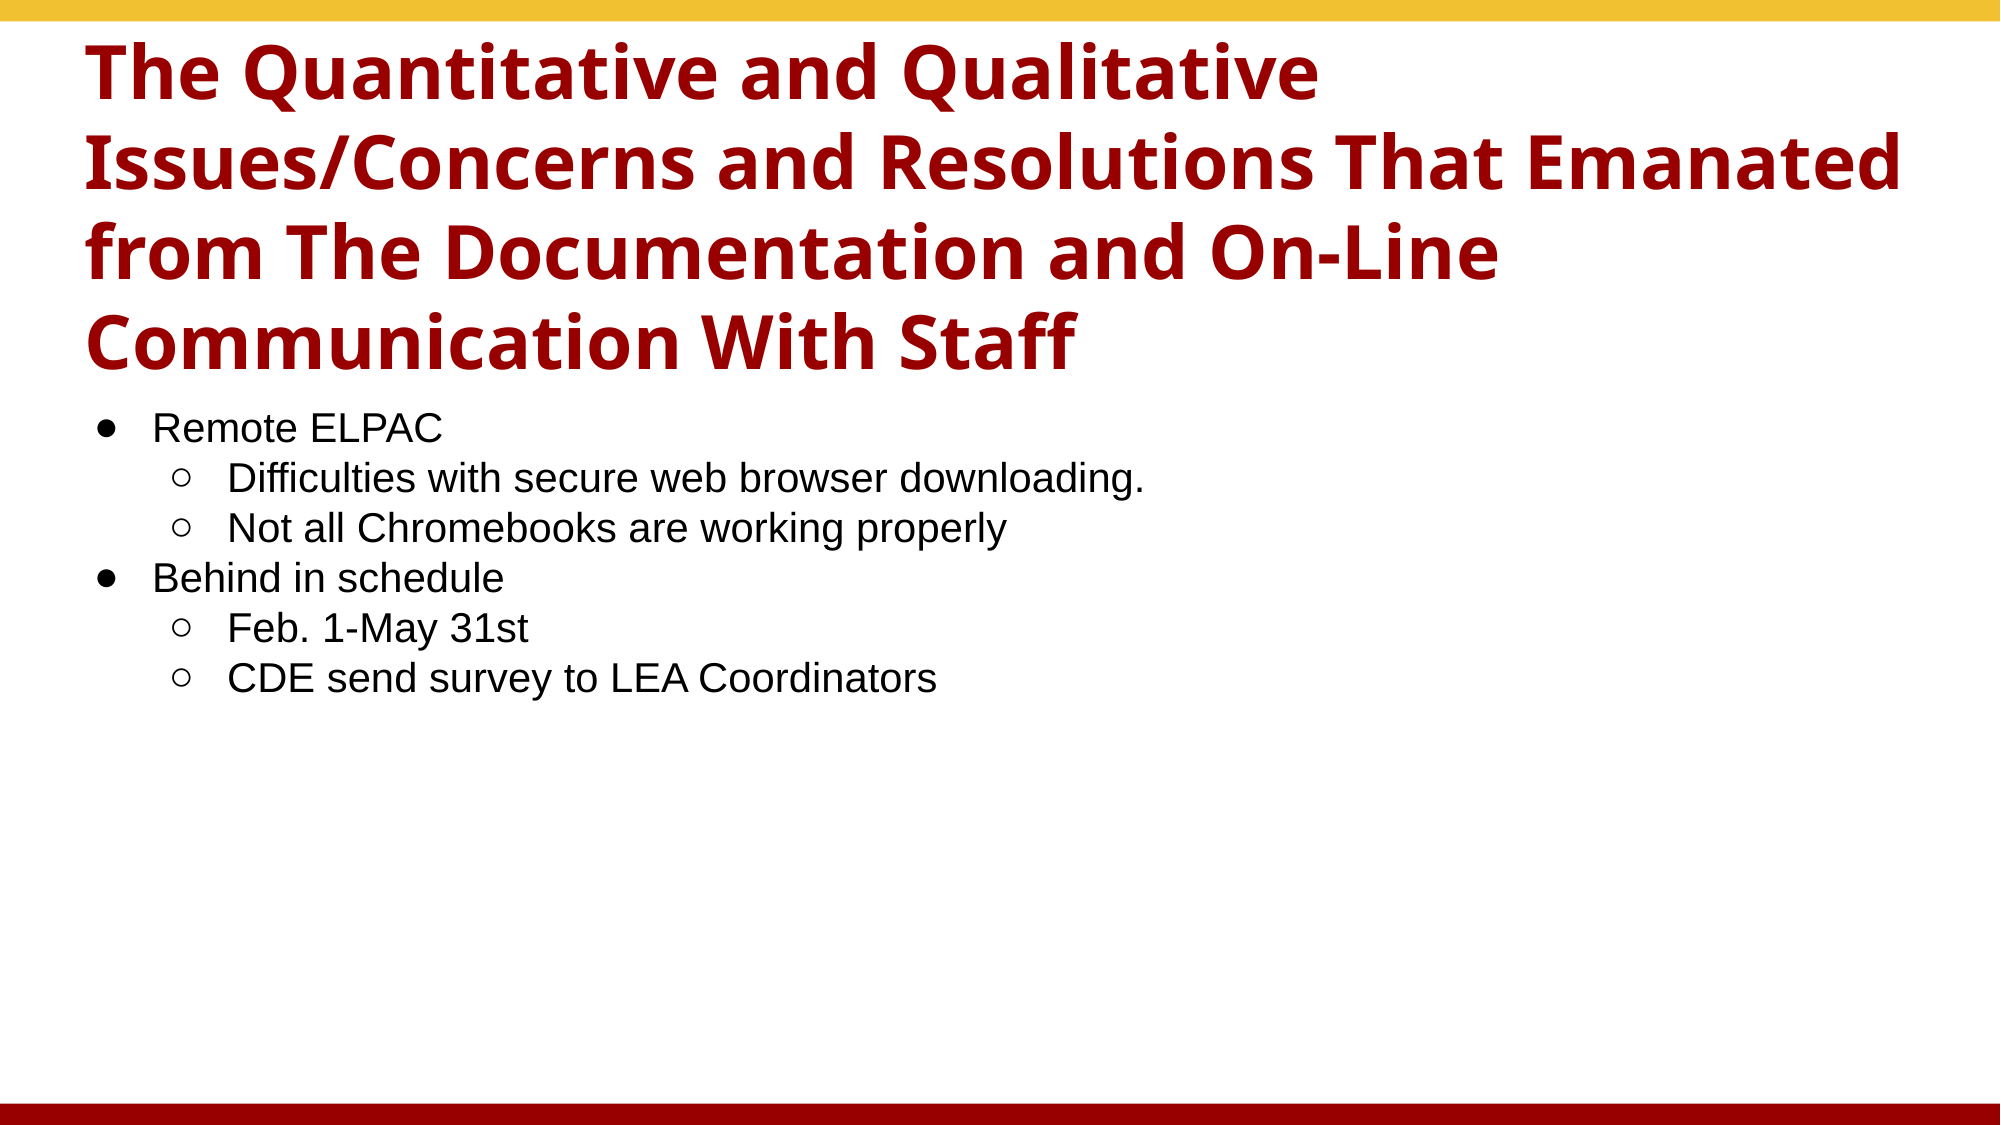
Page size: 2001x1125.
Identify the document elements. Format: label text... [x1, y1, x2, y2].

text_box Remote ELPAC Difficulties with secure web browser downloading. Not all Chromebooks are working properly Behind in schedule Feb. 1-May 31st CDE send survey to LEA Coordinators [62, 343, 1938, 1125]
title The Quantitative and Qualitative Issues/Concerns and Resolutions That Emanated from The Documentation and On-Line Communication With Staff [84, 22, 1938, 233]
